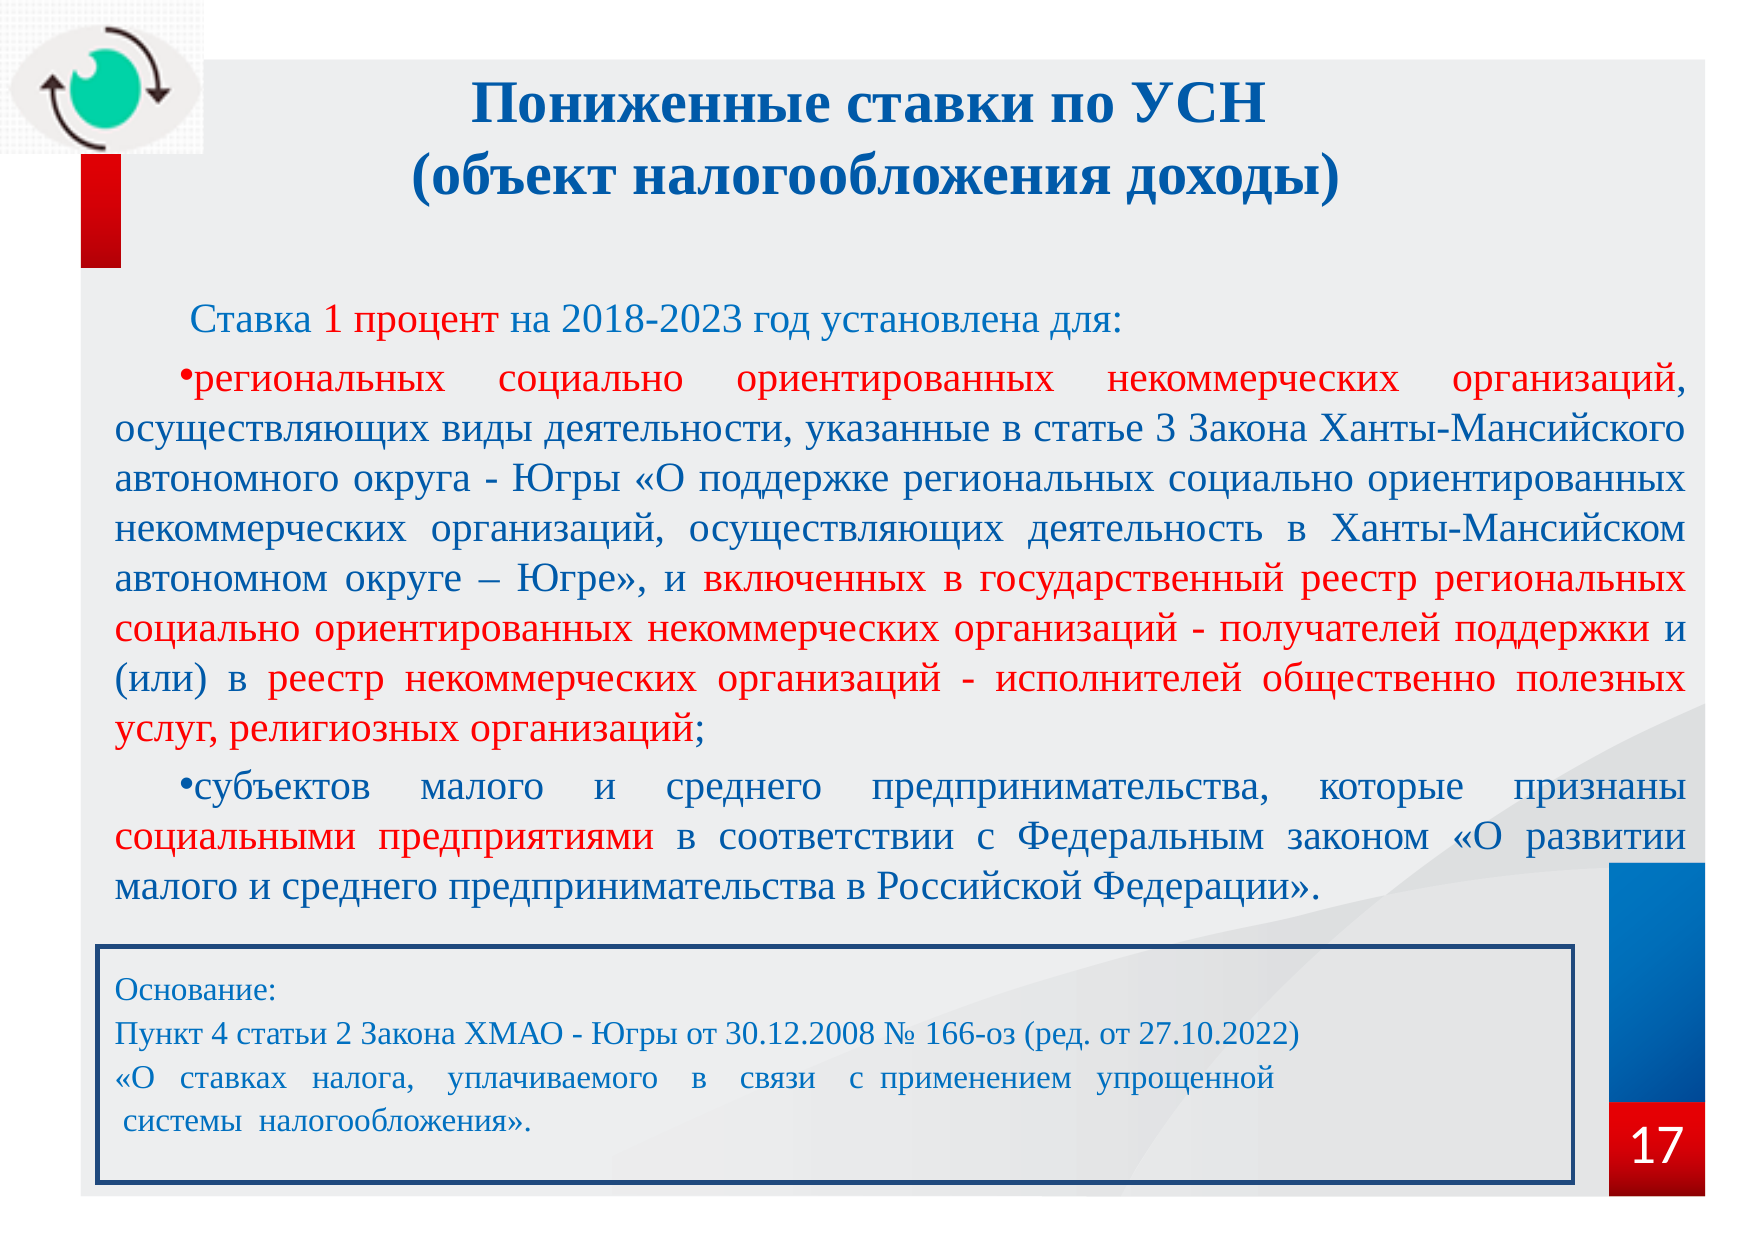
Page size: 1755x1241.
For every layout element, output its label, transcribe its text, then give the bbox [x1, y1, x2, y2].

title Пониженные ставки по УСН (объект налогообложения доходы) [144, 33, 1609, 235]
text_box [97, 946, 1574, 1183]
list Ставка 1 процент на 2018-2023 год установлена для: региональных социально ориентированных некоммерческих организаций, осуществляющих виды деятельности, указанные в статье 3 Закона Ханты-Мансийского автономного округа - Югры «О поддержке региональных социально ориентированных некоммерческих организаций, осуществляющих деятельность в Ханты-Мансийском автономном округе – Югре», и включенных в государственный реестр региональных социально ориентированных некоммерческих организаций - получателей поддержки и (или) в реестр некоммерческих организаций - исполнителей общественно полезных услуг, религиозных организаций; субъектов малого и среднего предпринимательства, которые признаны социальными предприятиями в соответствии с Федеральным законом «О развитии малого и среднего предпринимательства в Российской Федерации». Основание: Пункт 4 статьи 2 Закона ХМАО - Югры от 30.12.2008 № 166-оз (ред. от 27.10.2022) «О ставках налога, уплачиваемого в связи с применением упрощенной системы налогообложения». [97, 277, 1705, 1194]
picture [0, 0, 1755, 1241]
slide_number 17 [1596, 1092, 1716, 1208]
